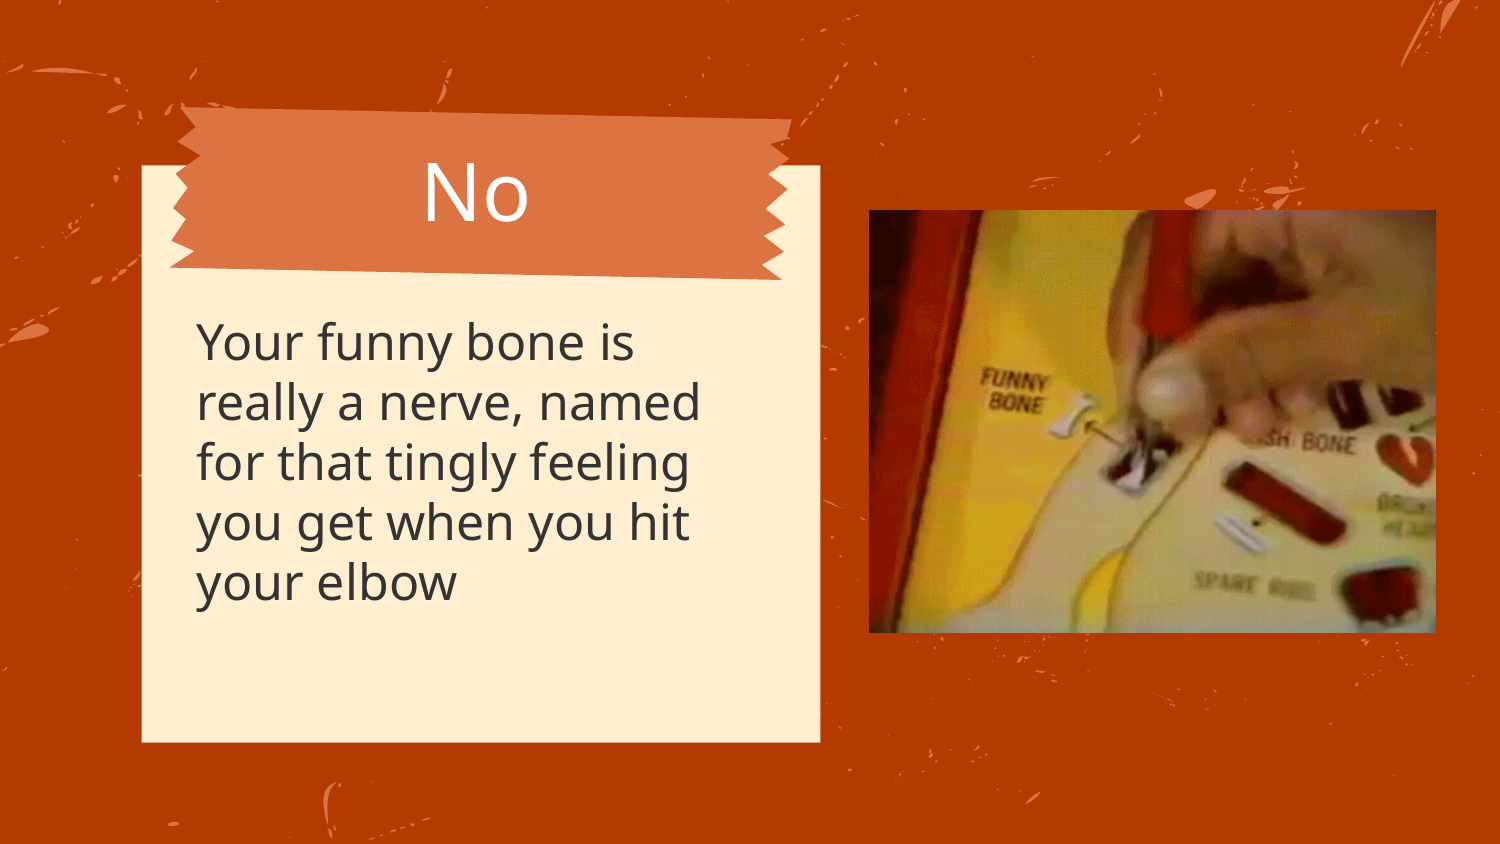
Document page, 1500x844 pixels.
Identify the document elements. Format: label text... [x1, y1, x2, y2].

title No [173, 121, 780, 258]
picture [869, 210, 1437, 634]
subtitle Your funny bone is really a nerve, named for that tingly feeling you get when you hit your elbow [181, 295, 780, 432]
